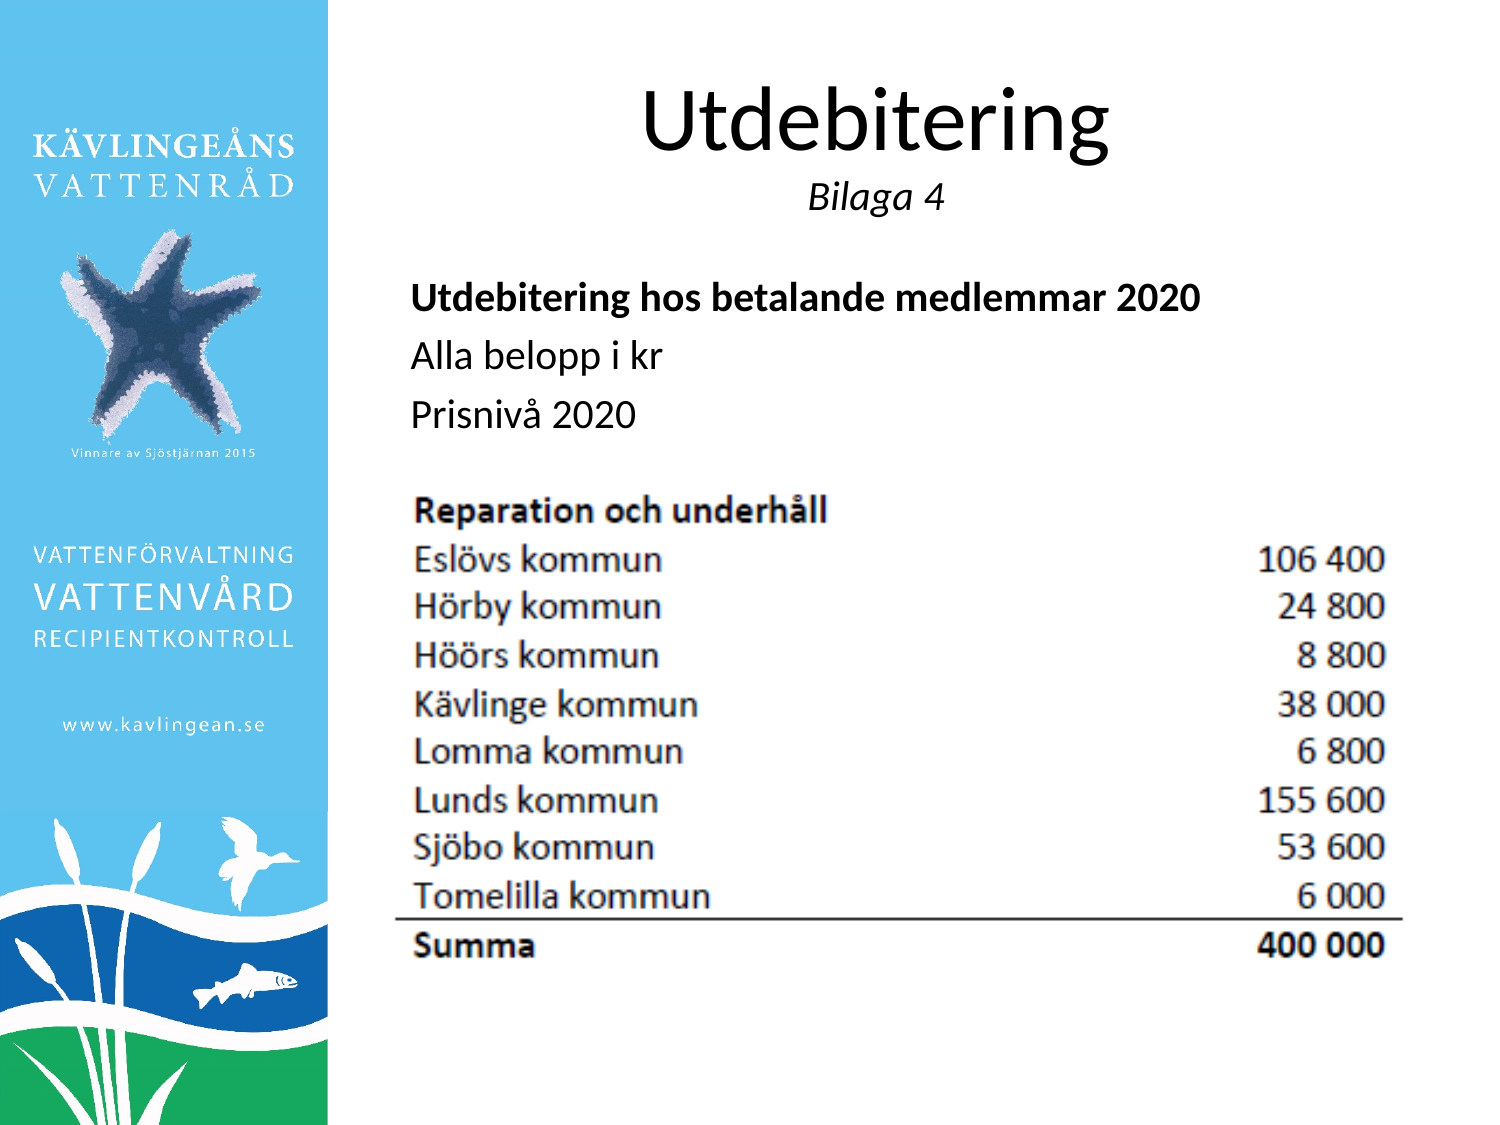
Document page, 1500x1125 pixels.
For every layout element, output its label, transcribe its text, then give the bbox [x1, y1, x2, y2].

title Utdebitering Bilaga 4 [332, 45, 1425, 233]
picture [381, 472, 1422, 1006]
list Utdebitering hos betalande medlemmar 2020 Alla belopp i kr Prisnivå 2020 [395, 262, 1425, 473]
picture [0, 0, 328, 1125]
